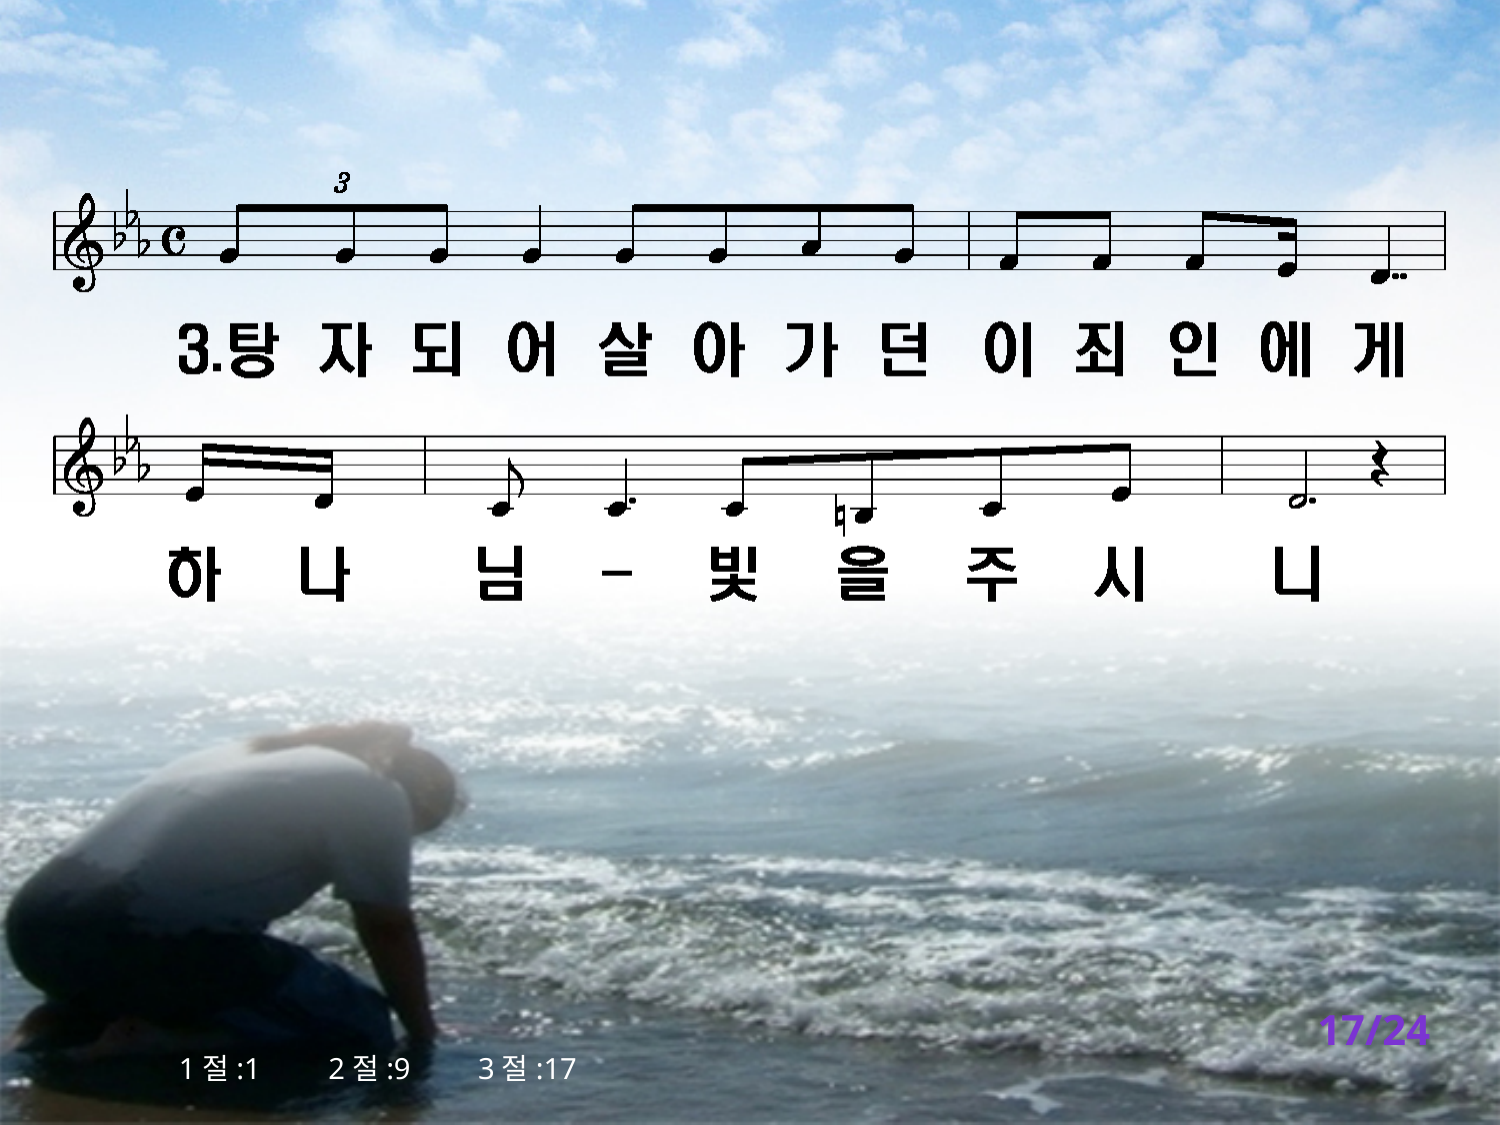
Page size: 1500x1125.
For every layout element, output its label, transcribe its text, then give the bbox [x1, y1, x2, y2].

text_box 1절:1 2절:9 3절:17 [164, 1042, 622, 1093]
picture [0, 0, 1500, 1125]
text_box 17/24 [1302, 996, 1446, 1062]
